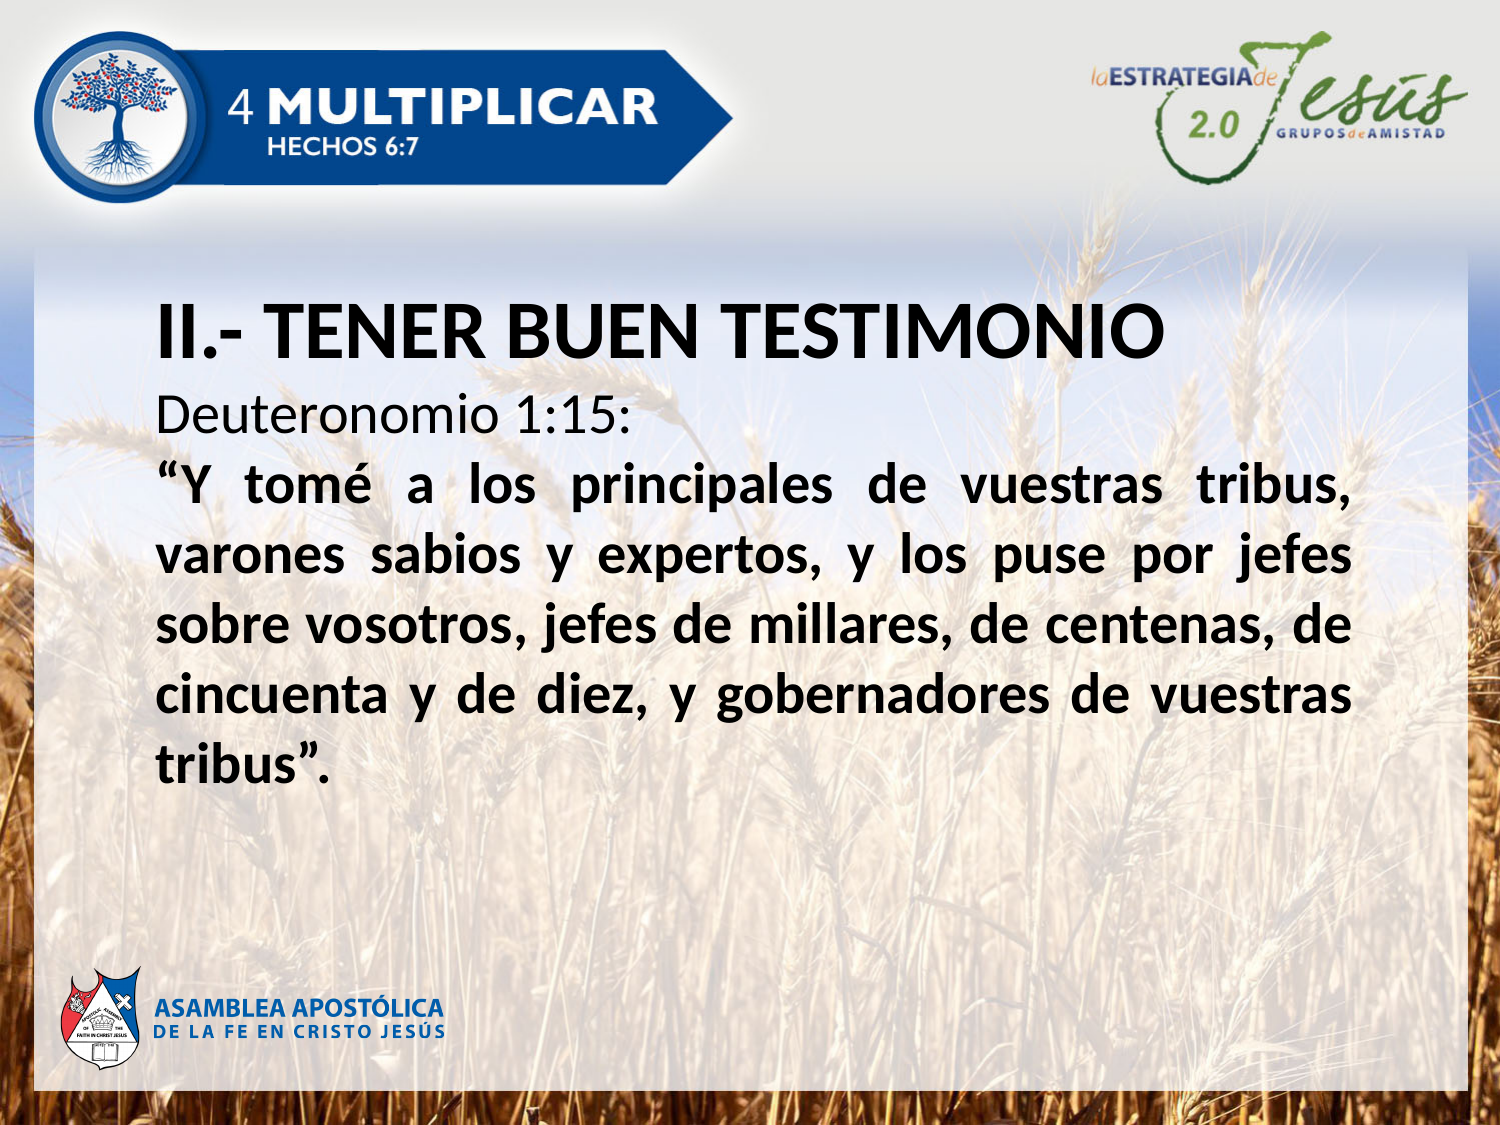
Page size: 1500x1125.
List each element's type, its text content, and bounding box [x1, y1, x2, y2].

text_box II.- TENER BUEN TESTIMONIO Deuteronomio 1:15: “Y tomé a los principales de vuestras tribus, varones sabios y expertos, y los puse por jefes sobre vosotros, jefes de millares, de centenas, de cincuenta y de diez, y gobernadores de vuestras tribus”. [140, 267, 1369, 803]
picture [0, 0, 1500, 1125]
